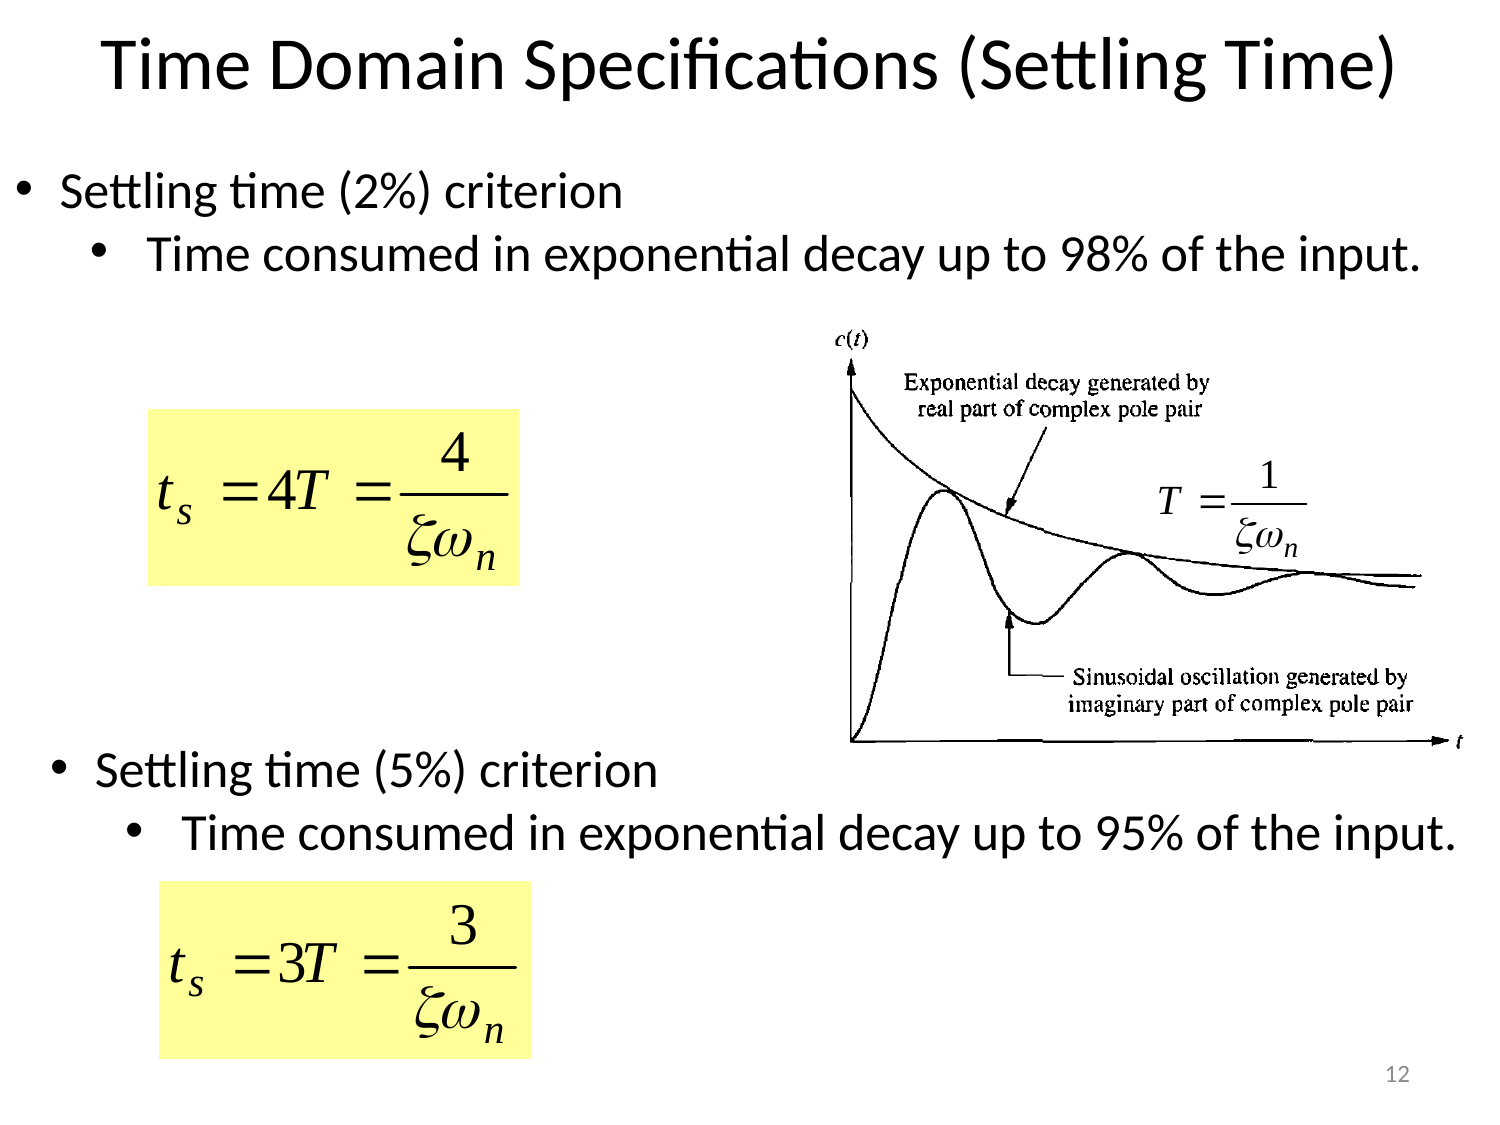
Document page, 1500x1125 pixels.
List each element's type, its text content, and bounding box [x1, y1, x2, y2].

text_box Settling time (5%) criterion Time consumed in exponential decay up to 95% of the input. [35, 728, 1500, 868]
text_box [147, 408, 520, 587]
picture [832, 326, 1471, 752]
slide_number 12 [1074, 1042, 1425, 1103]
title Time Domain Specifications (Settling Time) [75, 7, 1425, 112]
text_box Settling time (2%) criterion Time consumed in exponential decay up to 98% of the input. [0, 148, 1465, 289]
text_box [1151, 444, 1318, 569]
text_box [159, 881, 532, 1060]
